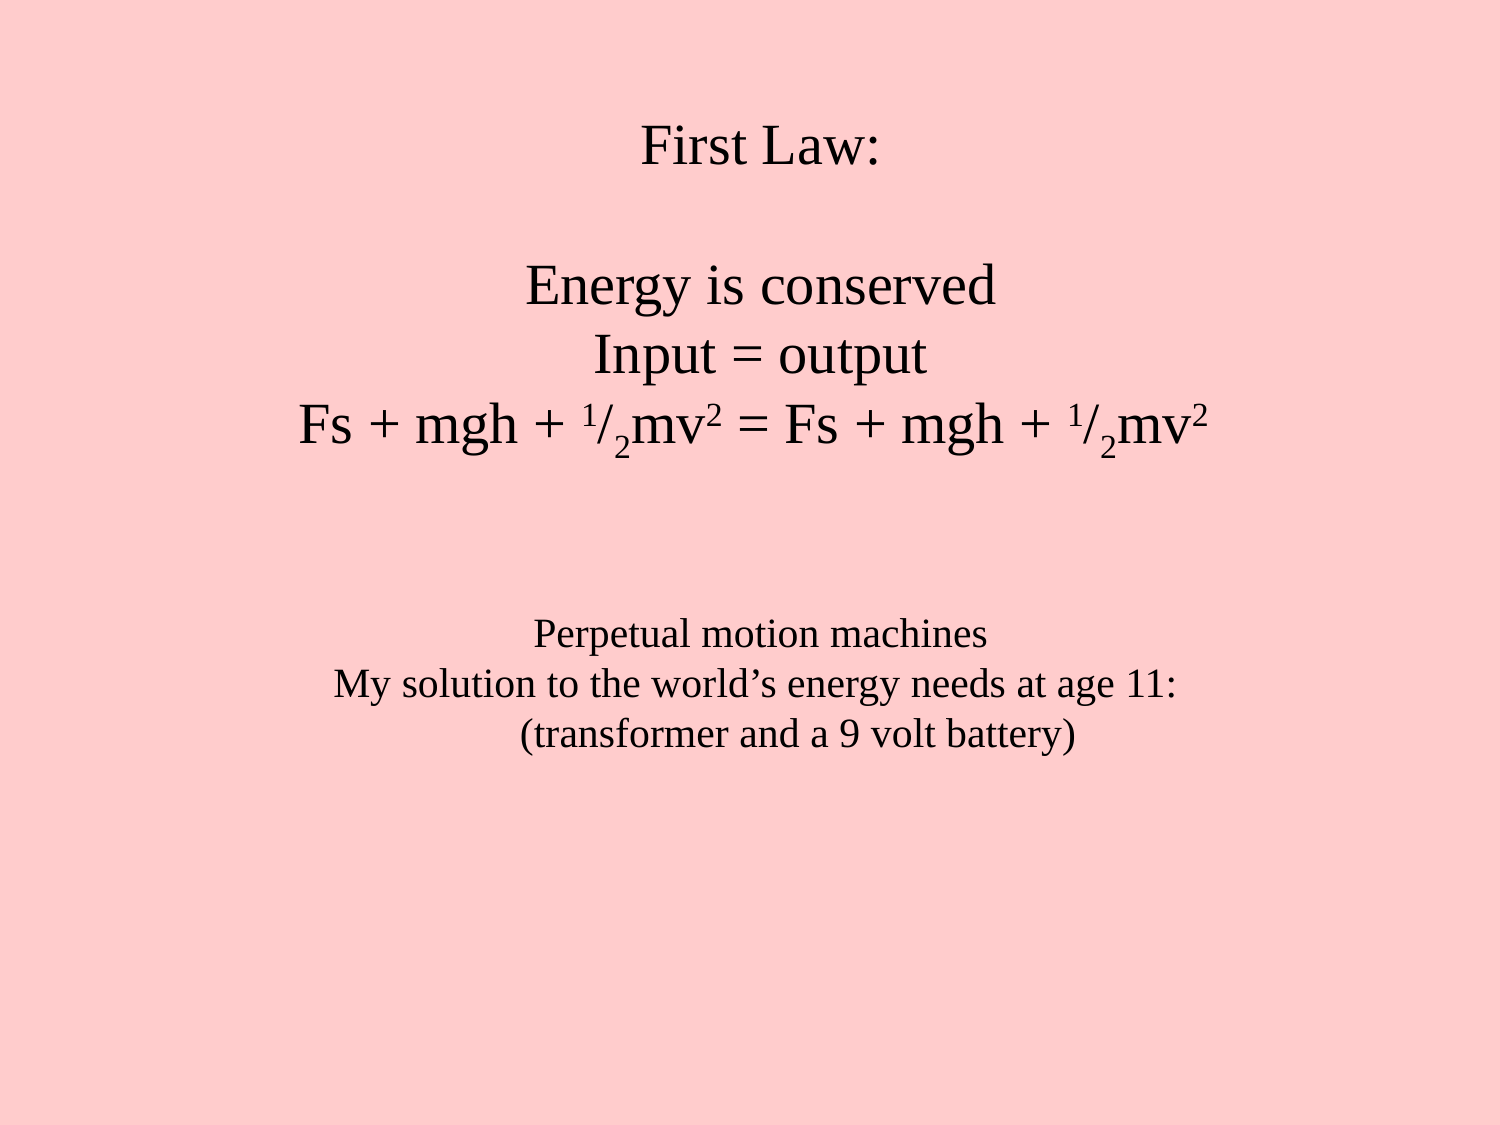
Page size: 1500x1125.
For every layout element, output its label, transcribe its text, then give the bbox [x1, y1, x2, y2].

text_box First Law: Energy is conserved Input = output Fs + mgh + 1/2mv2 = Fs + mgh + 1/2mv2 Perpetual motion machines My solution to the world’s energy needs at age 11: (transformer and a 9 volt battery) [283, 98, 1239, 763]
